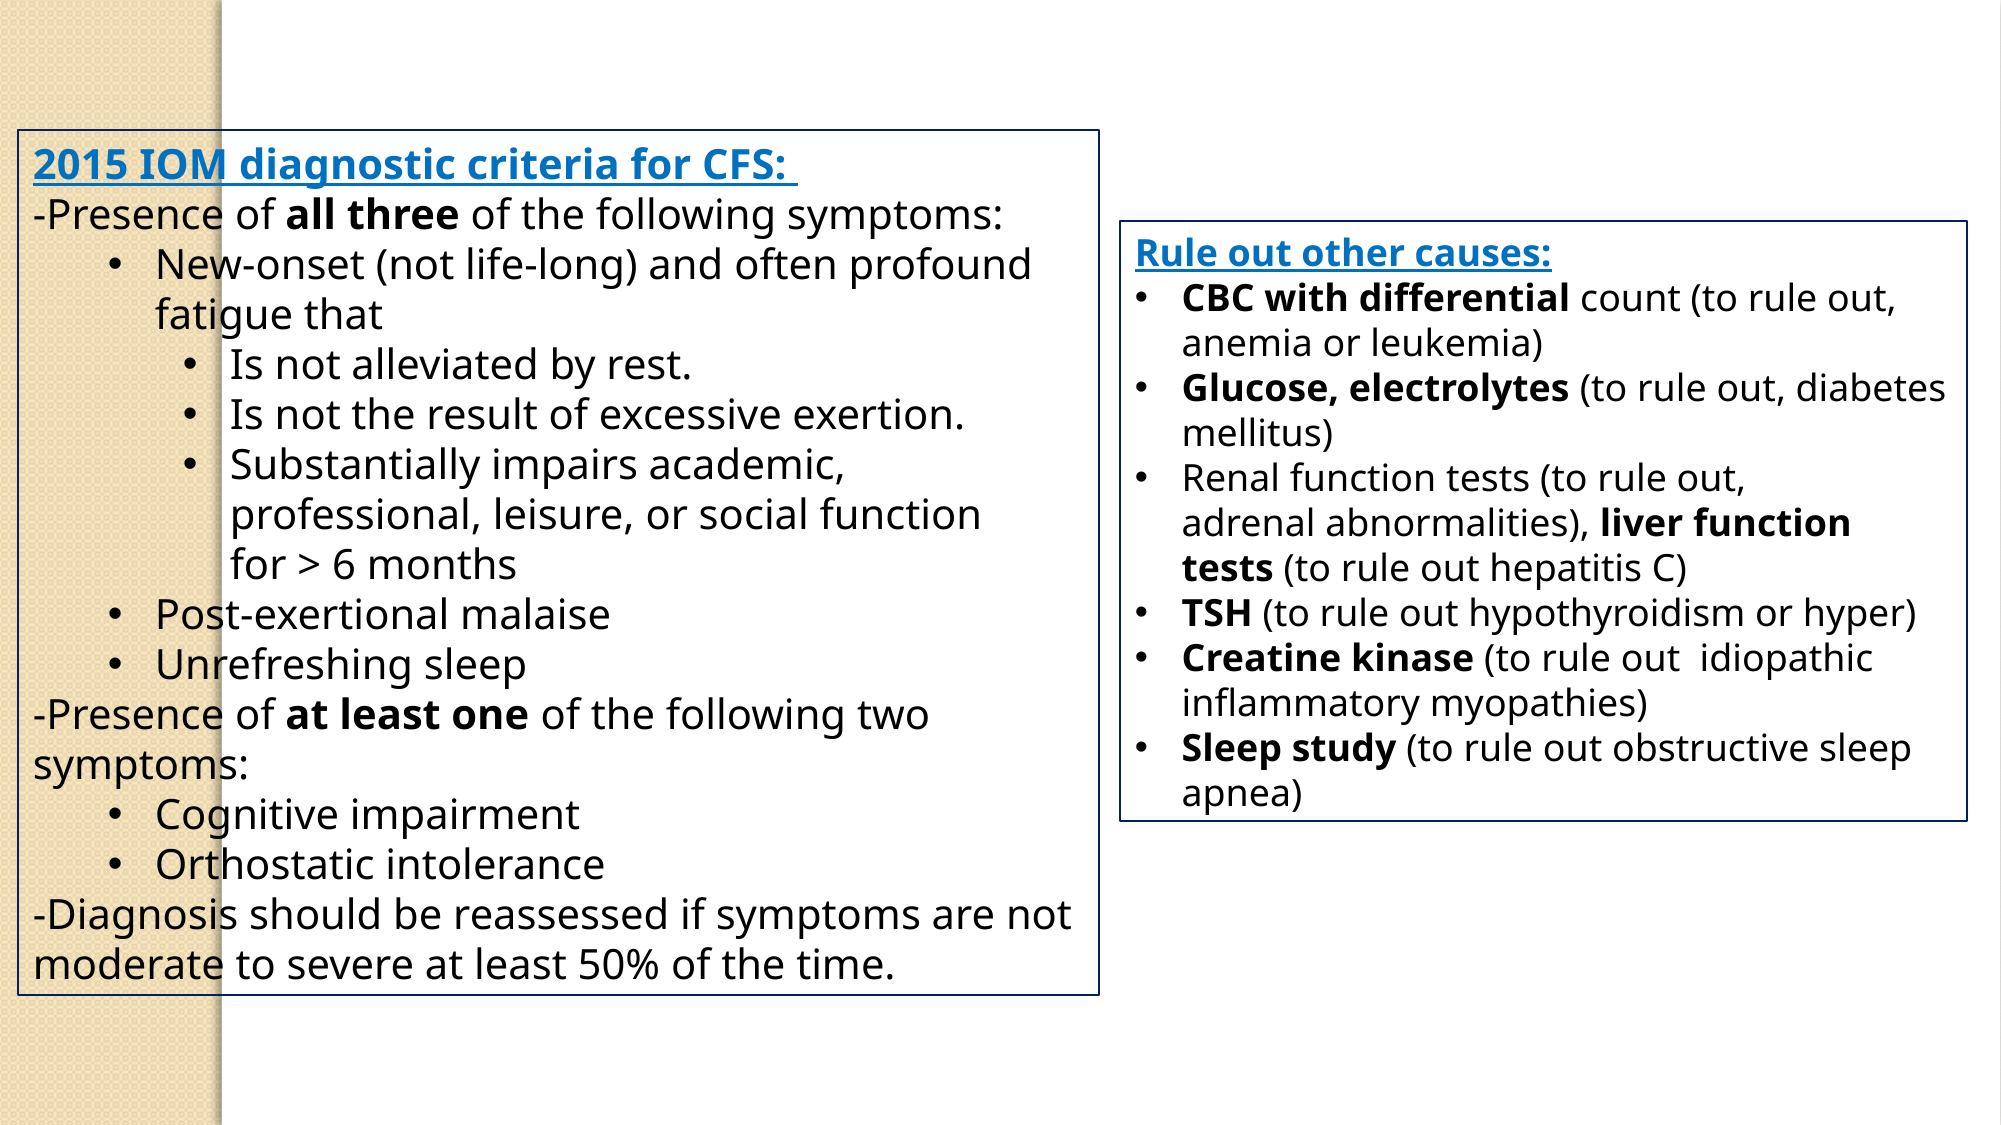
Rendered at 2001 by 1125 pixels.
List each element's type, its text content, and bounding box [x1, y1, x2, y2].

text_box 2015 IOM diagnostic criteria for CFS: -Presence of all three of the following symptoms: New-onset (not life-long) and often profound fatigue that Is not alleviated by rest. Is not the result of excessive exertion. Substantially impairs academic, professional, leisure, or social function for > 6 months Post-exertional malaise Unrefreshing sleep -Presence of at least one of the following two symptoms: Cognitive impairment Orthostatic intolerance -Diagnosis should be reassessed if symptoms are not moderate to severe at least 50% of the time. [18, 130, 1099, 996]
text_box Rule out other causes: CBC with differential count (to rule out, anemia or leukemia) Glucose, electrolytes (to rule out, diabetes mellitus) Renal function tests (to rule out, adrenal abnormalities), liver function tests (to rule out hepatitis C) TSH (to rule out hypothyroidism or hyper) Creatine kinase (to rule out idiopathic inflammatory myopathies) Sleep study (to rule out obstructive sleep apnea) [1120, 221, 1967, 822]
